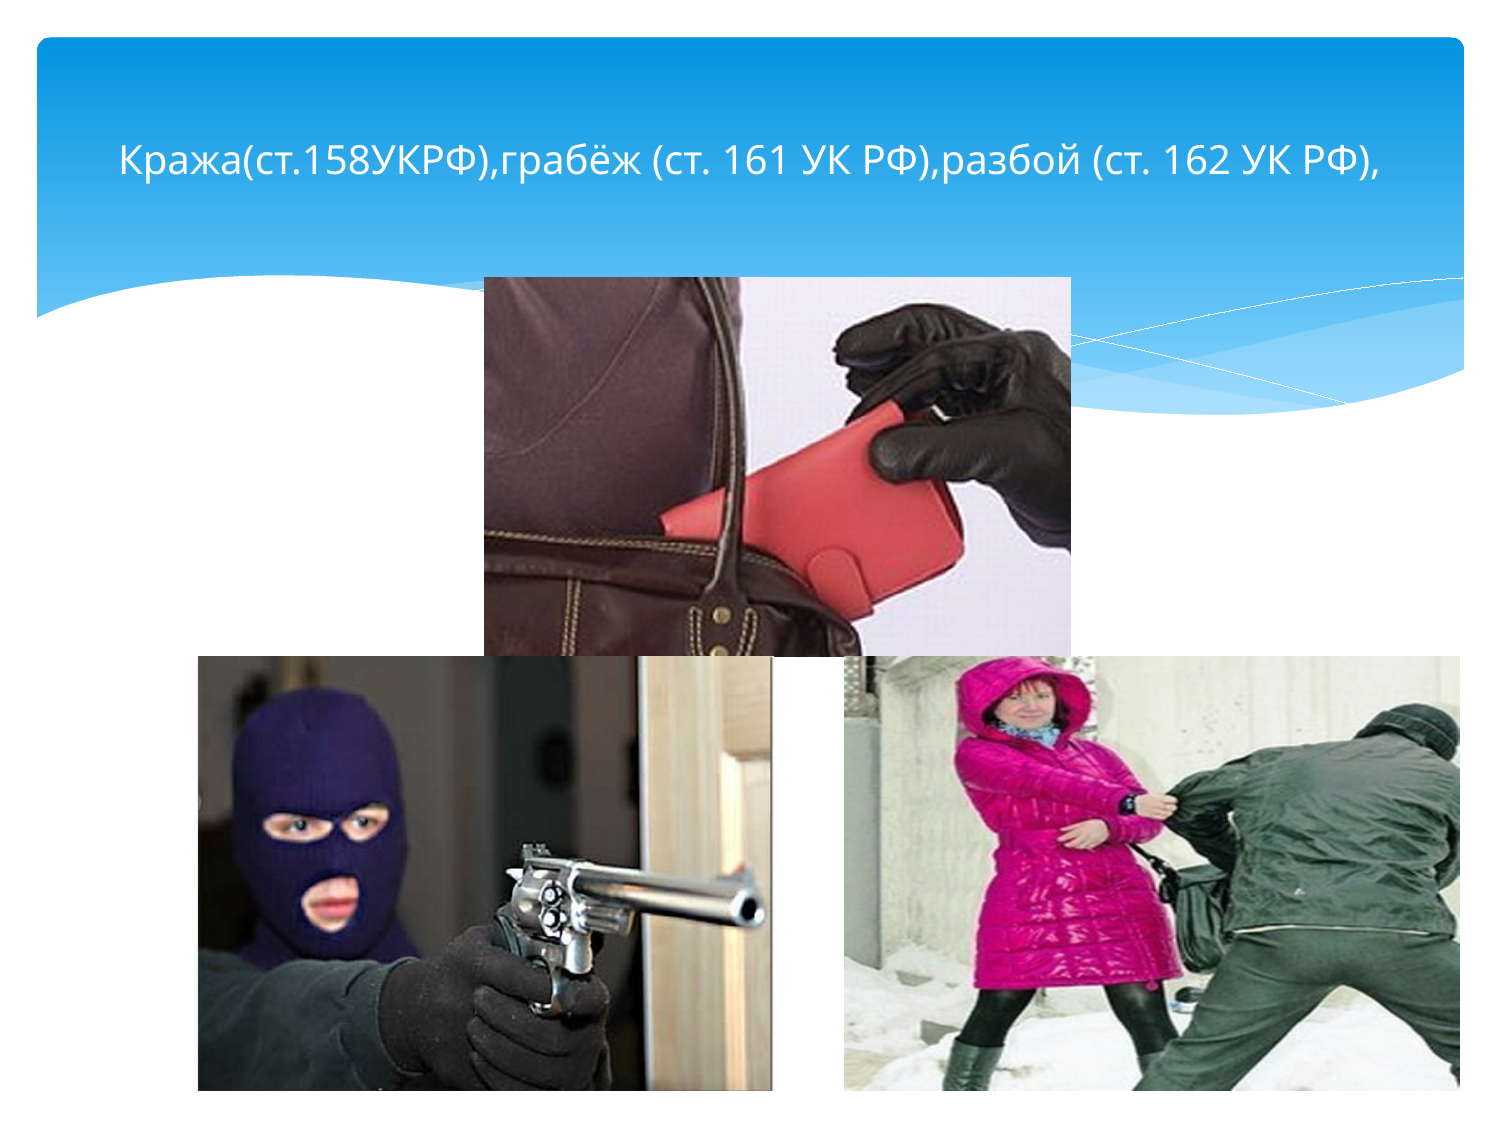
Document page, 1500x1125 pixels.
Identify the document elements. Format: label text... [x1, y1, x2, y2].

picture [194, 277, 1460, 1092]
title Кража(ст.158УКРФ),грабёж (ст. 161 УК РФ),разбой (ст. 162 УК РФ), [75, 55, 1425, 261]
